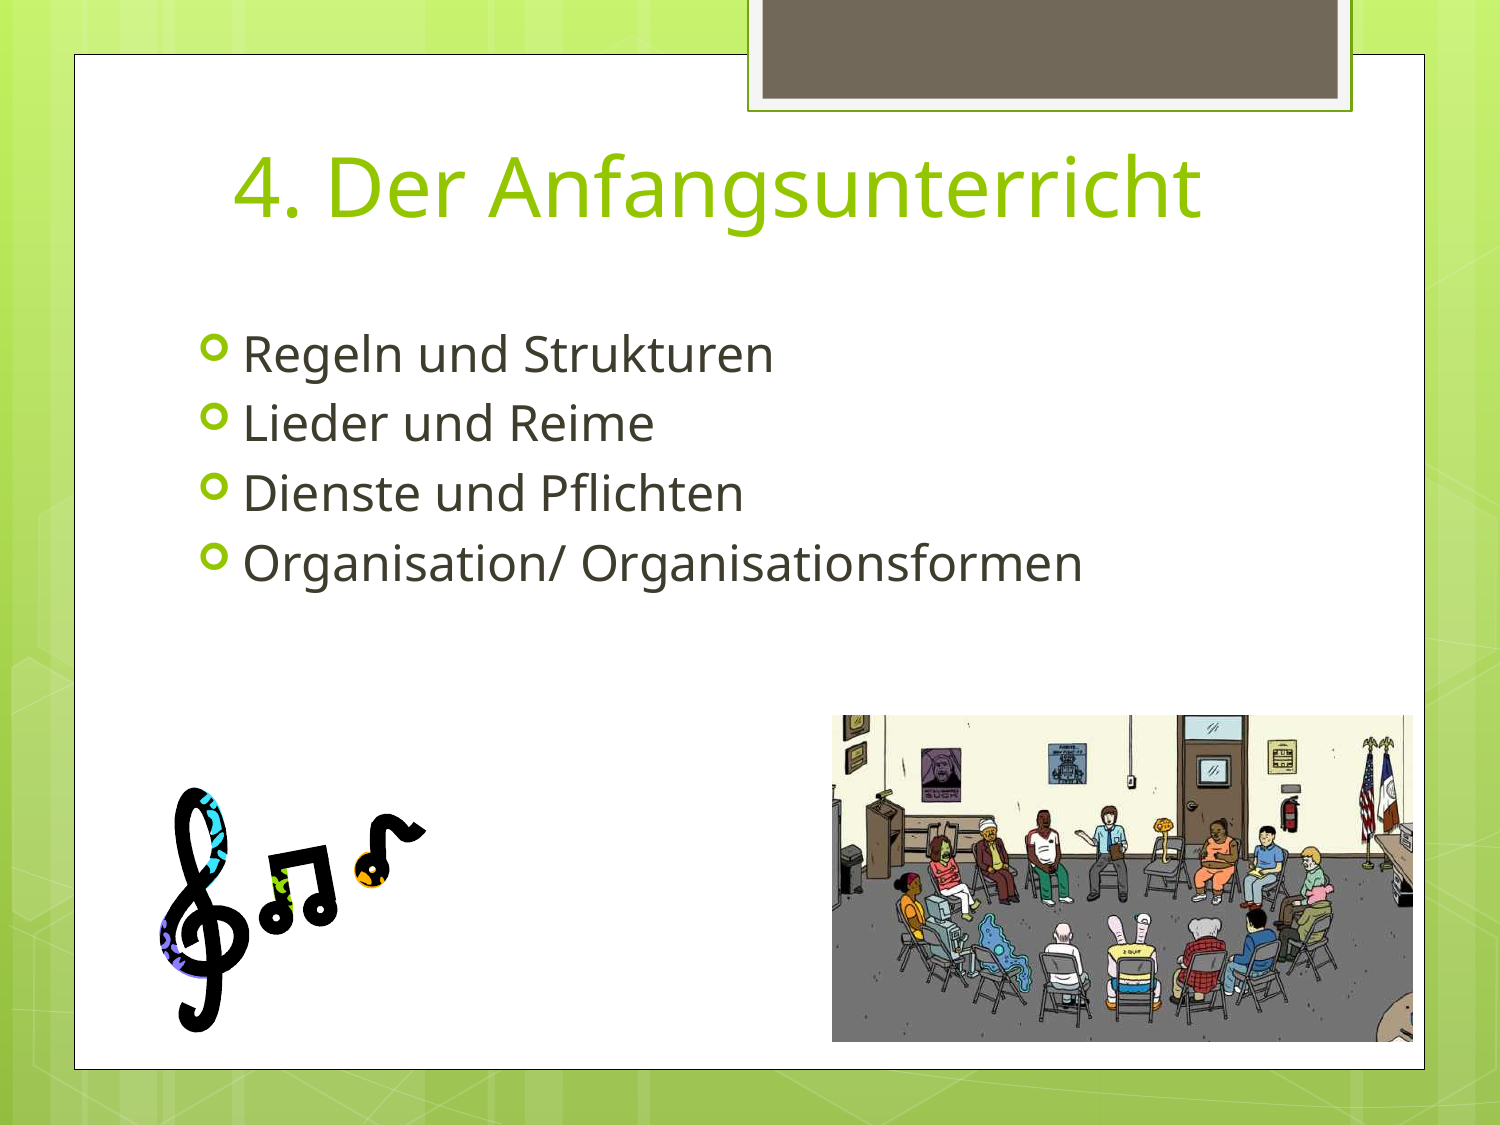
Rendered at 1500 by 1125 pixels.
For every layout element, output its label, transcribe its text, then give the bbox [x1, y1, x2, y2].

picture [832, 715, 1413, 1043]
picture [159, 787, 427, 1033]
list Regeln und Strukturen Lieder und Reime Dienste und Pflichten Organisation/ Organisationsformen [171, 314, 1283, 891]
title 4. Der Anfangsunterricht [218, 54, 1371, 243]
